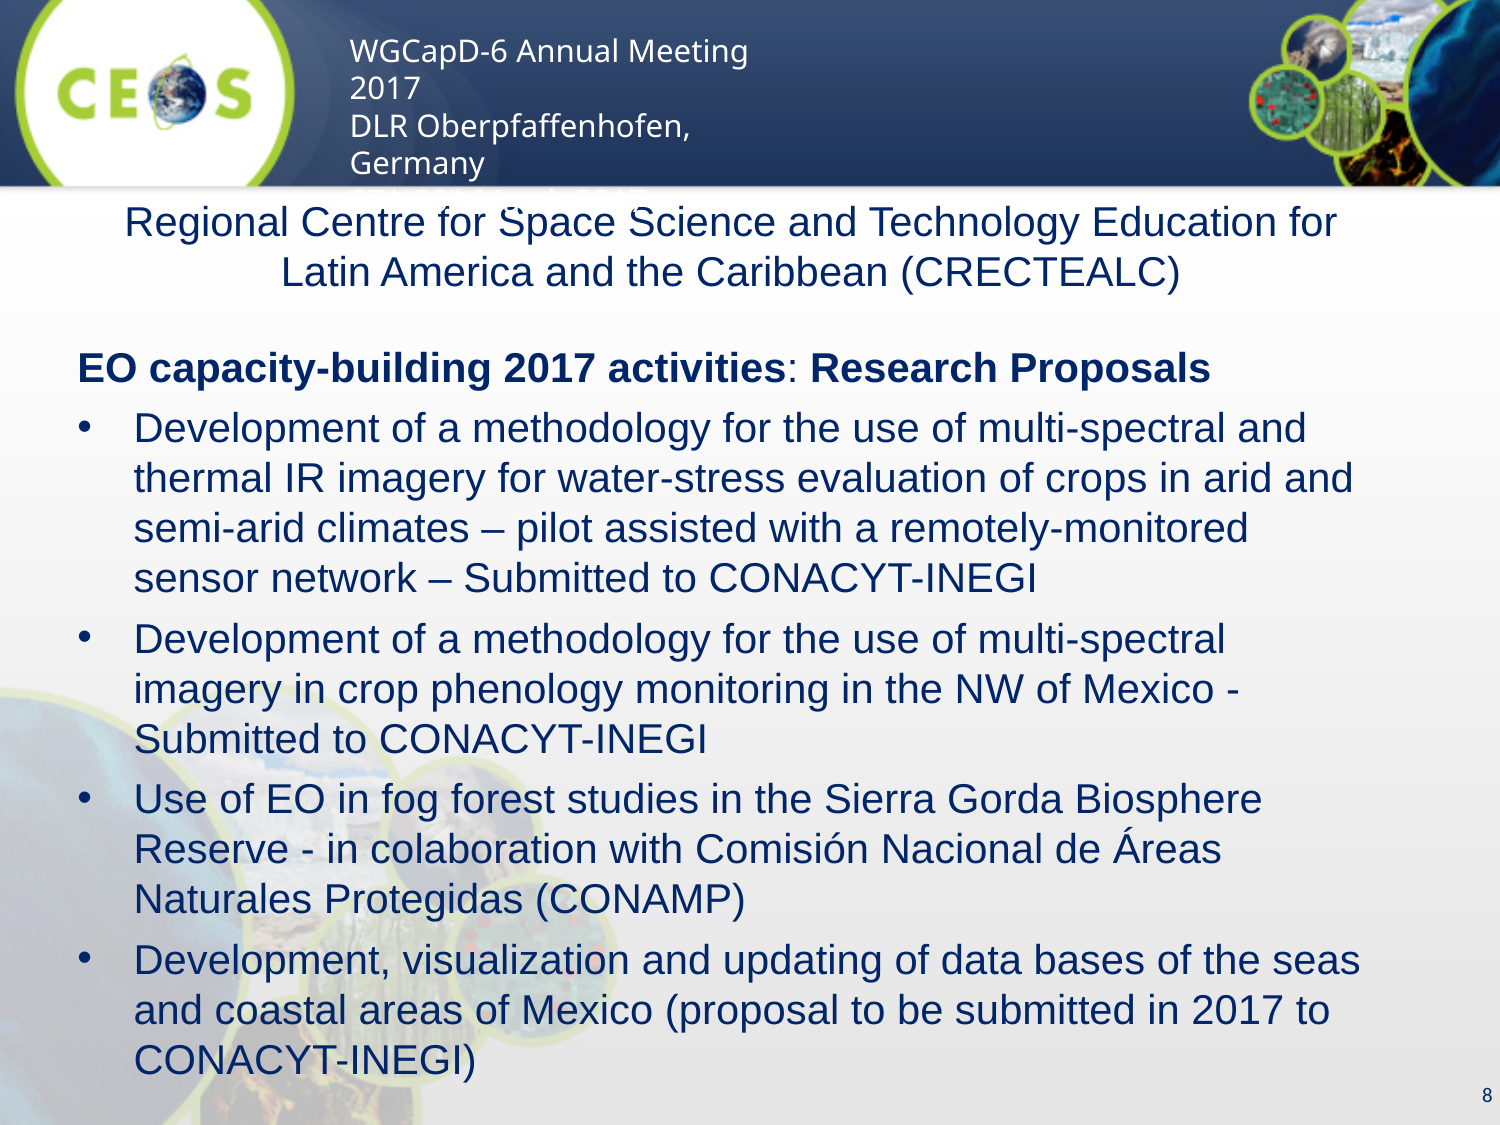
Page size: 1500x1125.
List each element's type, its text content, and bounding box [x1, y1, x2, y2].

text_box WGCapD-6 Annual Meeting 2017 DLR Oberpfaffenhofen, Germany 27th-29th March 2017 [349, 31, 783, 219]
picture [0, 0, 1500, 1125]
slide_number 8 [1186, 1073, 1500, 1117]
list Regional Centre for Space Science and Technology Education for Latin America and the Caribbean (CRECTEALC) EO capacity-building 2017 activities: Research Proposals Development of a methodology for the use of multi-spectral and thermal IR imagery for water-stress evaluation of crops in arid and semi-arid climates – pilot assisted with a remotely-monitored sensor network – Submitted to CONACYT-INEGI Development of a methodology for the use of multi-spectral imagery in crop phenology monitoring in the NW of Mexico - Submitted to CONACYT-INEGI Use of EO in fog forest studies in the Sierra Gorda Biosphere Reserve - in colaboration with Comisión Nacional de Áreas Naturales Protegidas (CONAMP) Development, visualization and updating of data bases of the seas and coastal areas of Mexico (proposal to be submitted in 2017 to CONACYT-INEGI) [62, 187, 1400, 1063]
